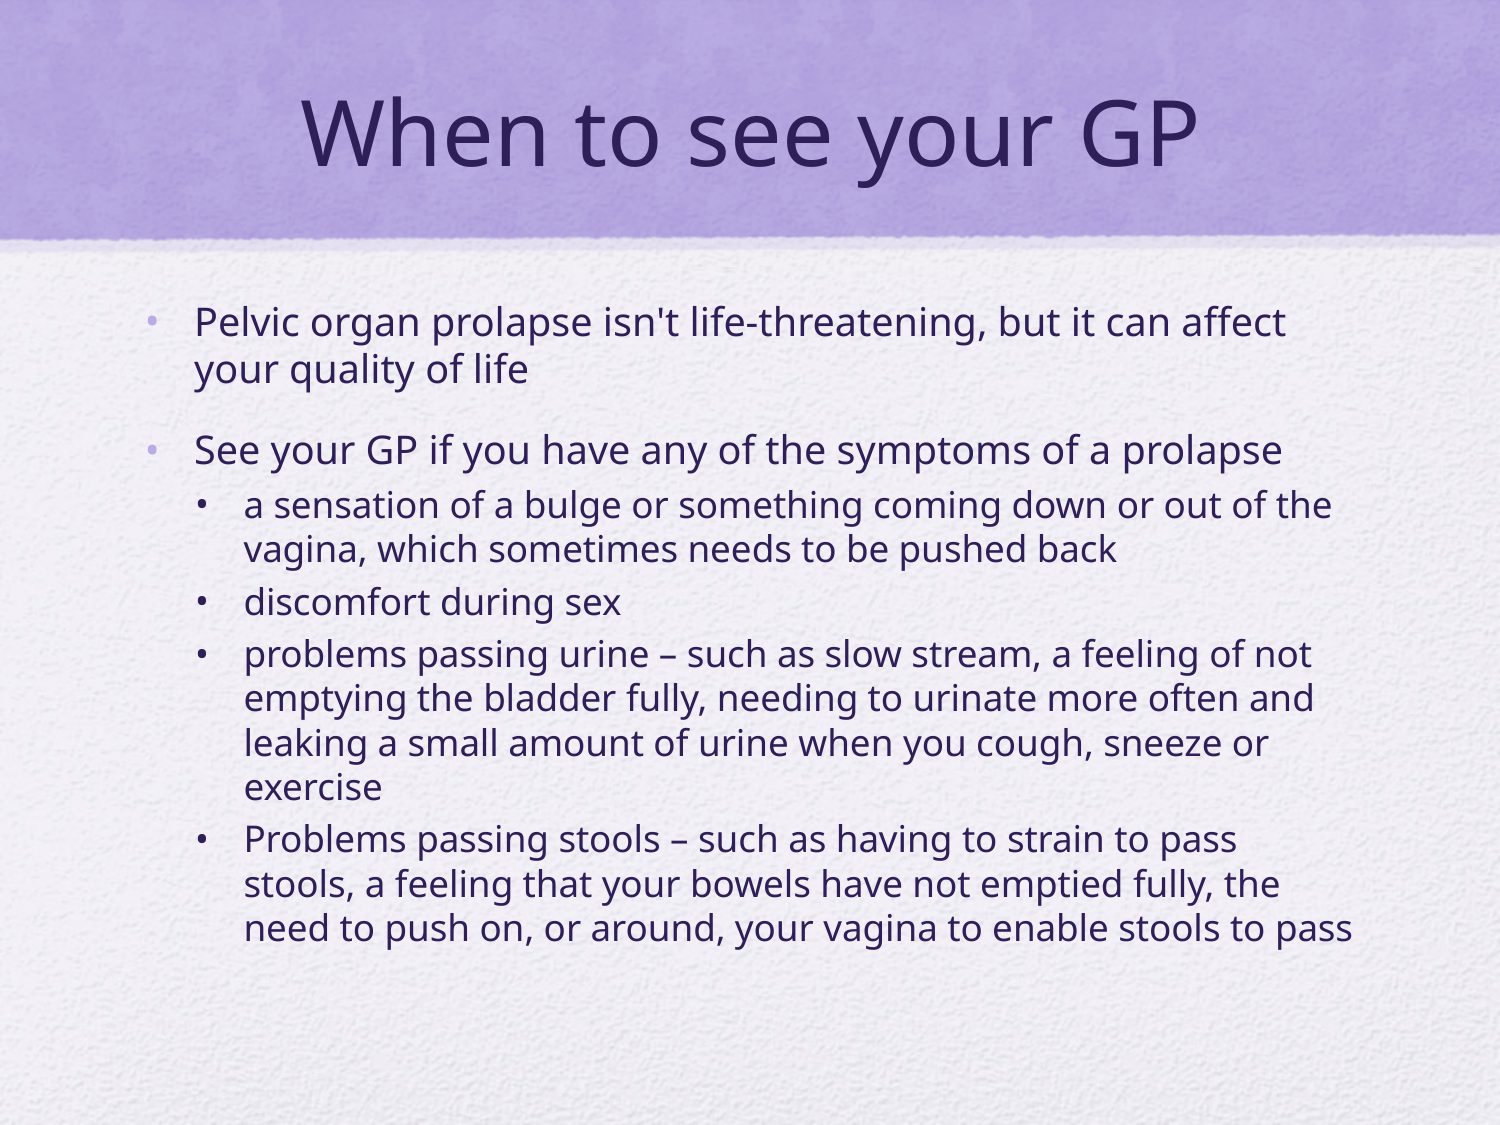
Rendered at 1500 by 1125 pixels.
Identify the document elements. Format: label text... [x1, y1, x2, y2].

picture [0, 225, 1500, 1125]
list Pelvic organ prolapse isn't life-threatening, but it can affect your quality of life See your GP if you have any of the symptoms of a prolapse a sensation of a bulge or something coming down or out of the vagina, which sometimes needs to be pushed back discomfort during sex problems passing urine – such as slow stream, a feeling of not emptying the bladder fully, needing to urinate more often and leaking a small amount of urine when you cough, sneeze or exercise Problems passing stools – such as having to strain to pass stools, a feeling that your bowels have not emptied fully, the need to push on, or around, your vagina to enable stools to pass [129, 288, 1372, 993]
title When to see your GP [129, 6, 1372, 239]
